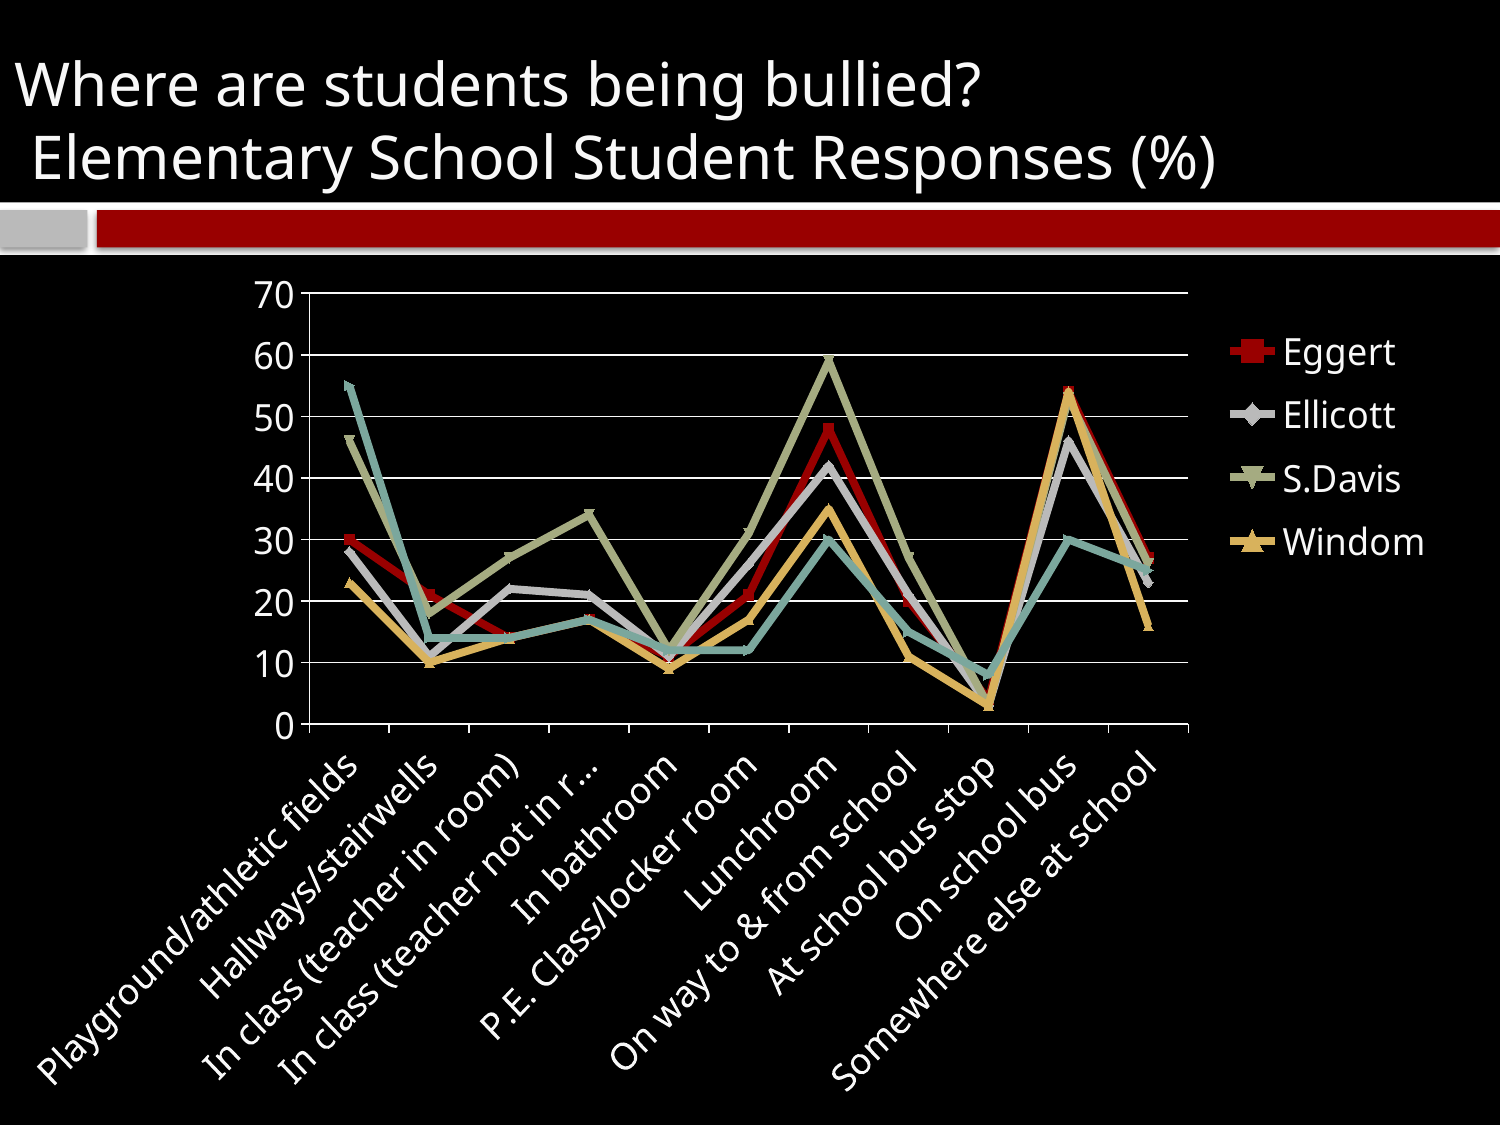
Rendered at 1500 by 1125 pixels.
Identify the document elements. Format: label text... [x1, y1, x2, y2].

title Where are students being bullied? Elementary School Student Responses (%) [0, 37, 1500, 200]
chart [24, 262, 1476, 1125]
